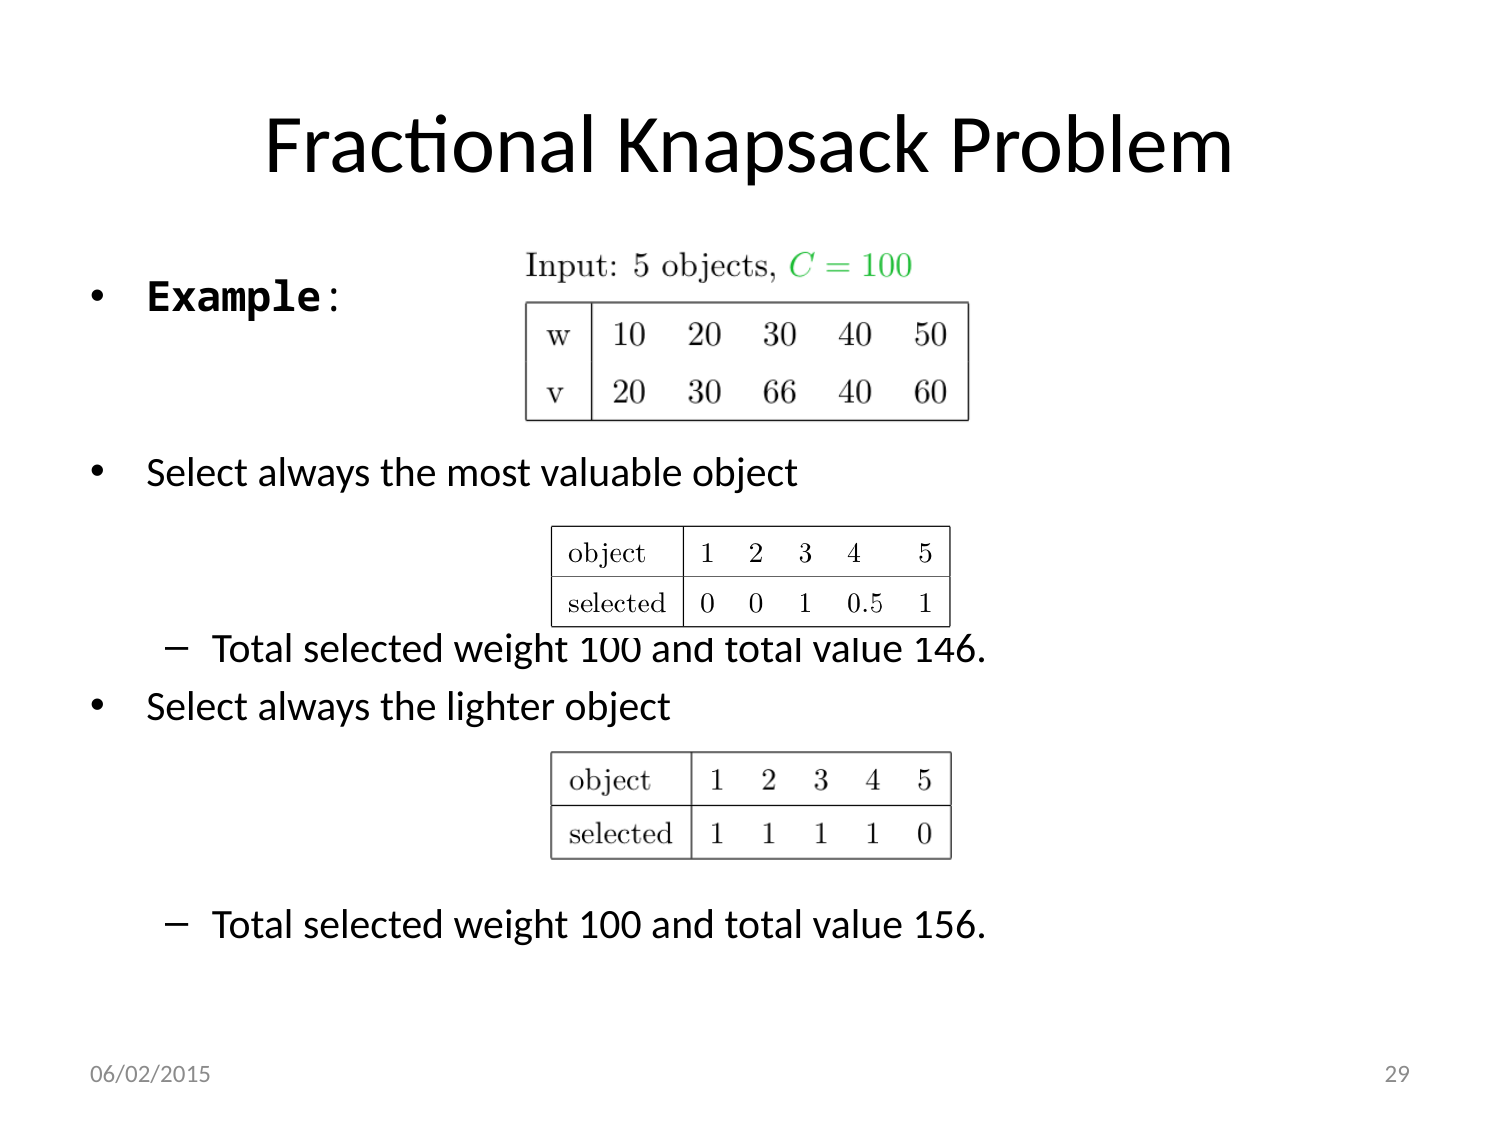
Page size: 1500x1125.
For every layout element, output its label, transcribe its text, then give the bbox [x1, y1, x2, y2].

slide_number 29 [1074, 1042, 1425, 1103]
picture [539, 737, 960, 869]
picture [541, 516, 959, 638]
list Example: Select always the most valuable object Total selected weight 100 and total value 146. Select always the lighter object Total selected weight 100 and total value 156. [75, 262, 1425, 1005]
title Fractional Knapsack Problem [75, 45, 1425, 233]
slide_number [75, 1042, 425, 1103]
picture [514, 237, 986, 445]
